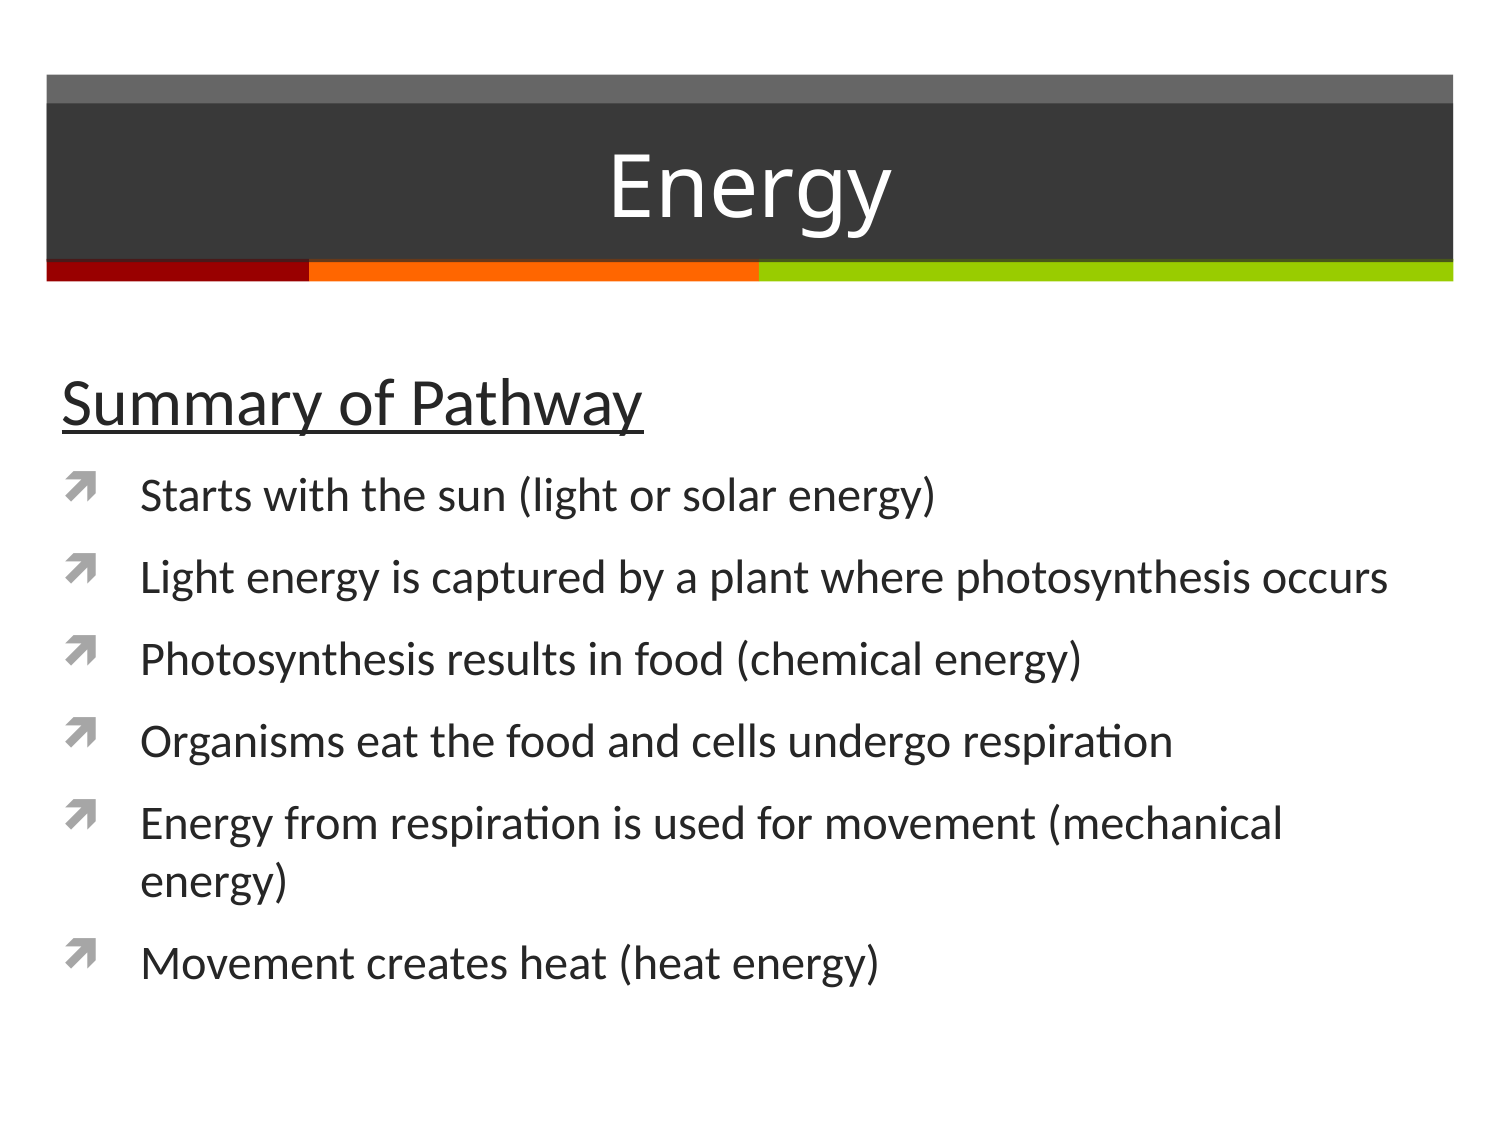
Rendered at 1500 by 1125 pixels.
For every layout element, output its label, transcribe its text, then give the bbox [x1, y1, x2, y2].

list Summary of Pathway Starts with the sun (light or solar energy) Light energy is captured by a plant where photosynthesis occurs Photosynthesis results in food (chemical energy) Organisms eat the food and cells undergo respiration Energy from respiration is used for movement (mechanical energy) Movement creates heat (heat energy) [46, 350, 1454, 1005]
title Energy [46, 103, 1454, 263]
